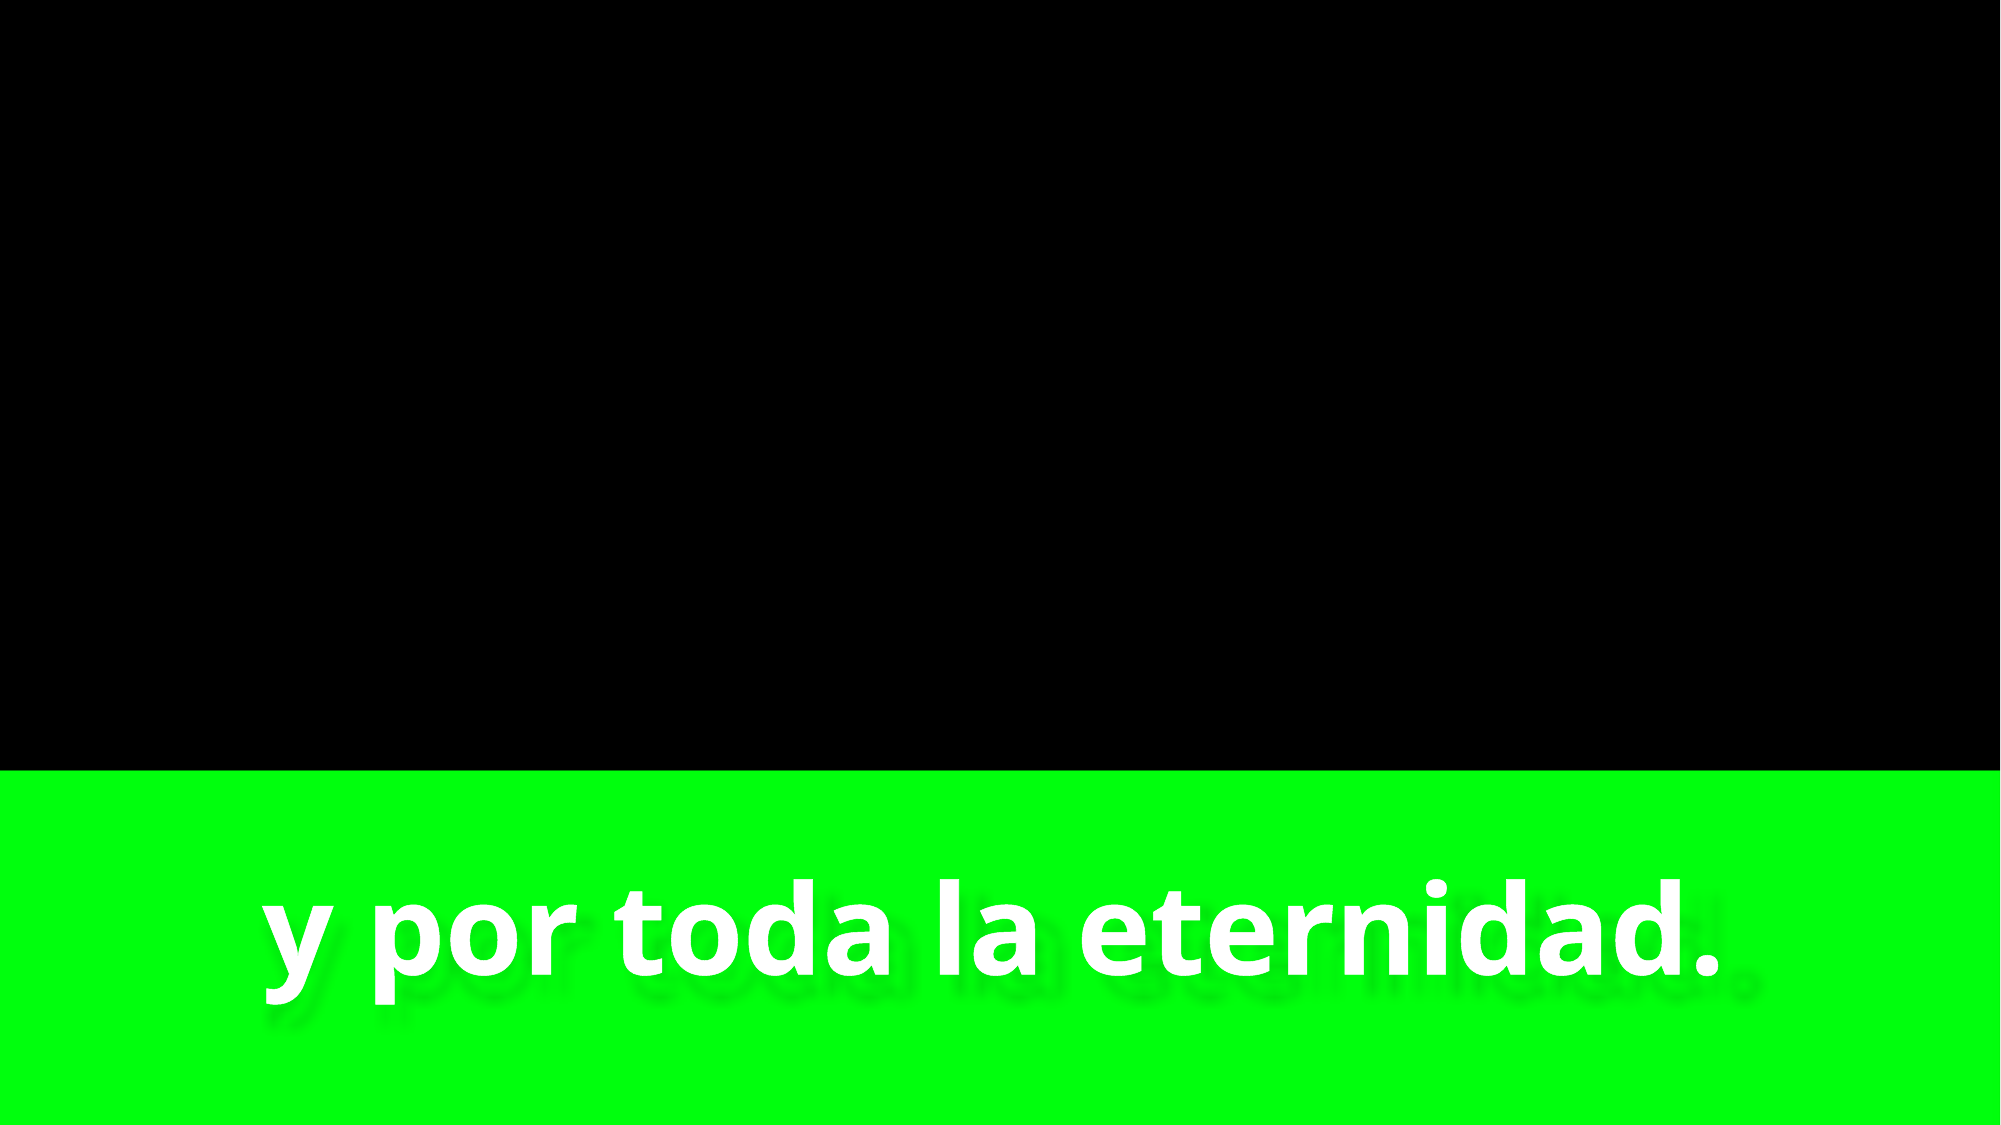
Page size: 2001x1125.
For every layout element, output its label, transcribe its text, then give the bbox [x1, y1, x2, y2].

picture [0, 0, 2001, 1125]
title y por toda la eternidad. [38, 825, 1950, 1043]
